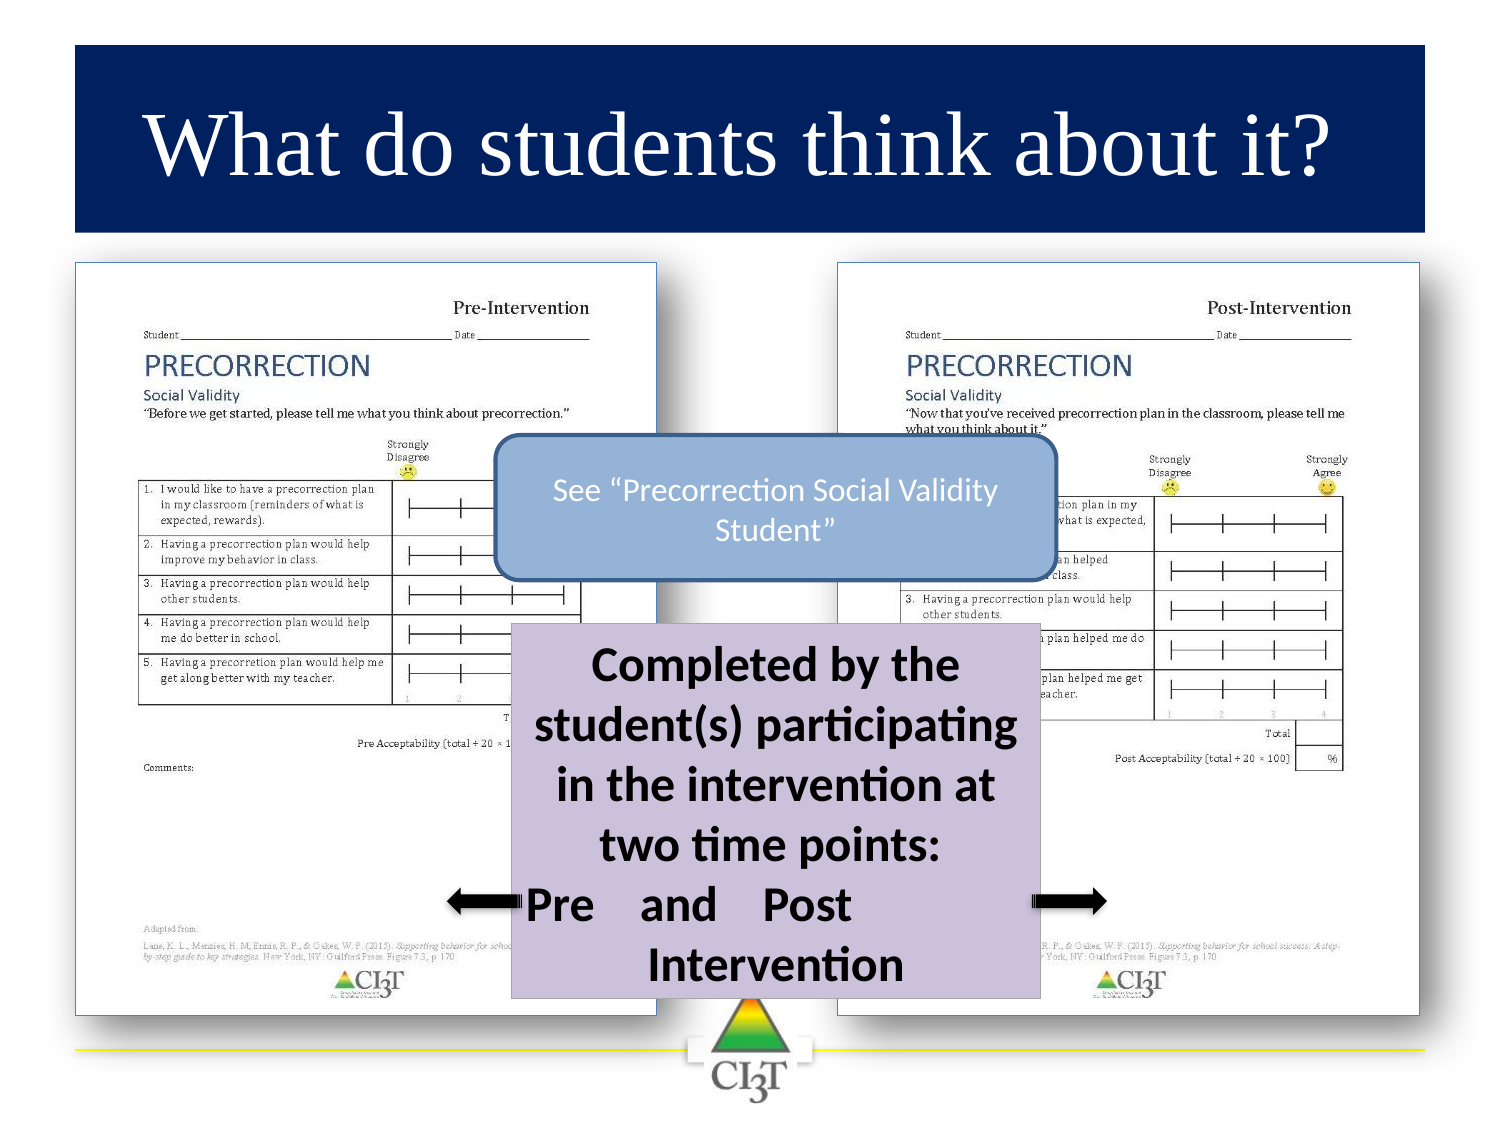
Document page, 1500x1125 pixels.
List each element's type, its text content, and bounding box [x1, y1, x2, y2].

picture [74, 262, 657, 1016]
title What do students think about it? [75, 45, 1425, 233]
picture [837, 262, 1420, 1016]
picture [704, 999, 797, 1110]
text_box See “Precorrection Social Validity Student” [662, 432, 832, 583]
text_box Completed by the student(s) participating in the intervention at two time points: Pre and Post Intervention [662, 623, 832, 999]
